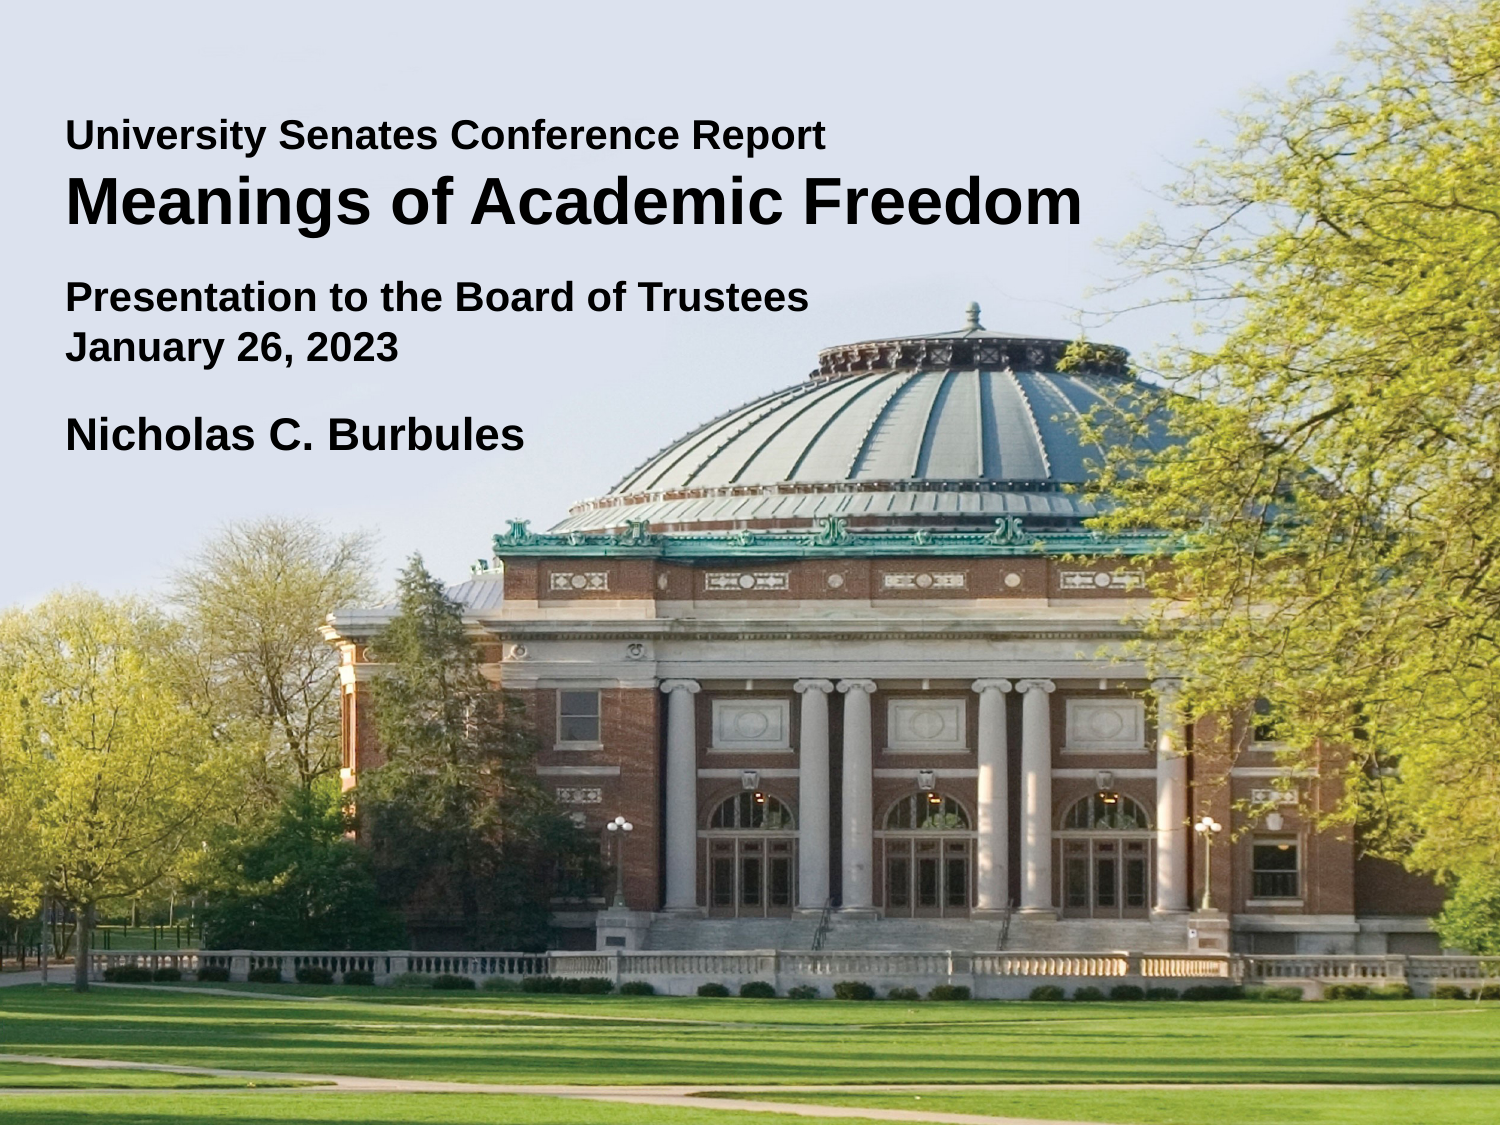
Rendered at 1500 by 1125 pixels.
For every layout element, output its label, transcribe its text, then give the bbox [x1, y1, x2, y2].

title University Senates Conference Report Meanings of Academic Freedom [50, 99, 1325, 242]
subtitle Presentation to the Board of Trustees January 26, 2023 Nicholas C. Burbules [50, 262, 1100, 550]
picture [0, 0, 1500, 1125]
